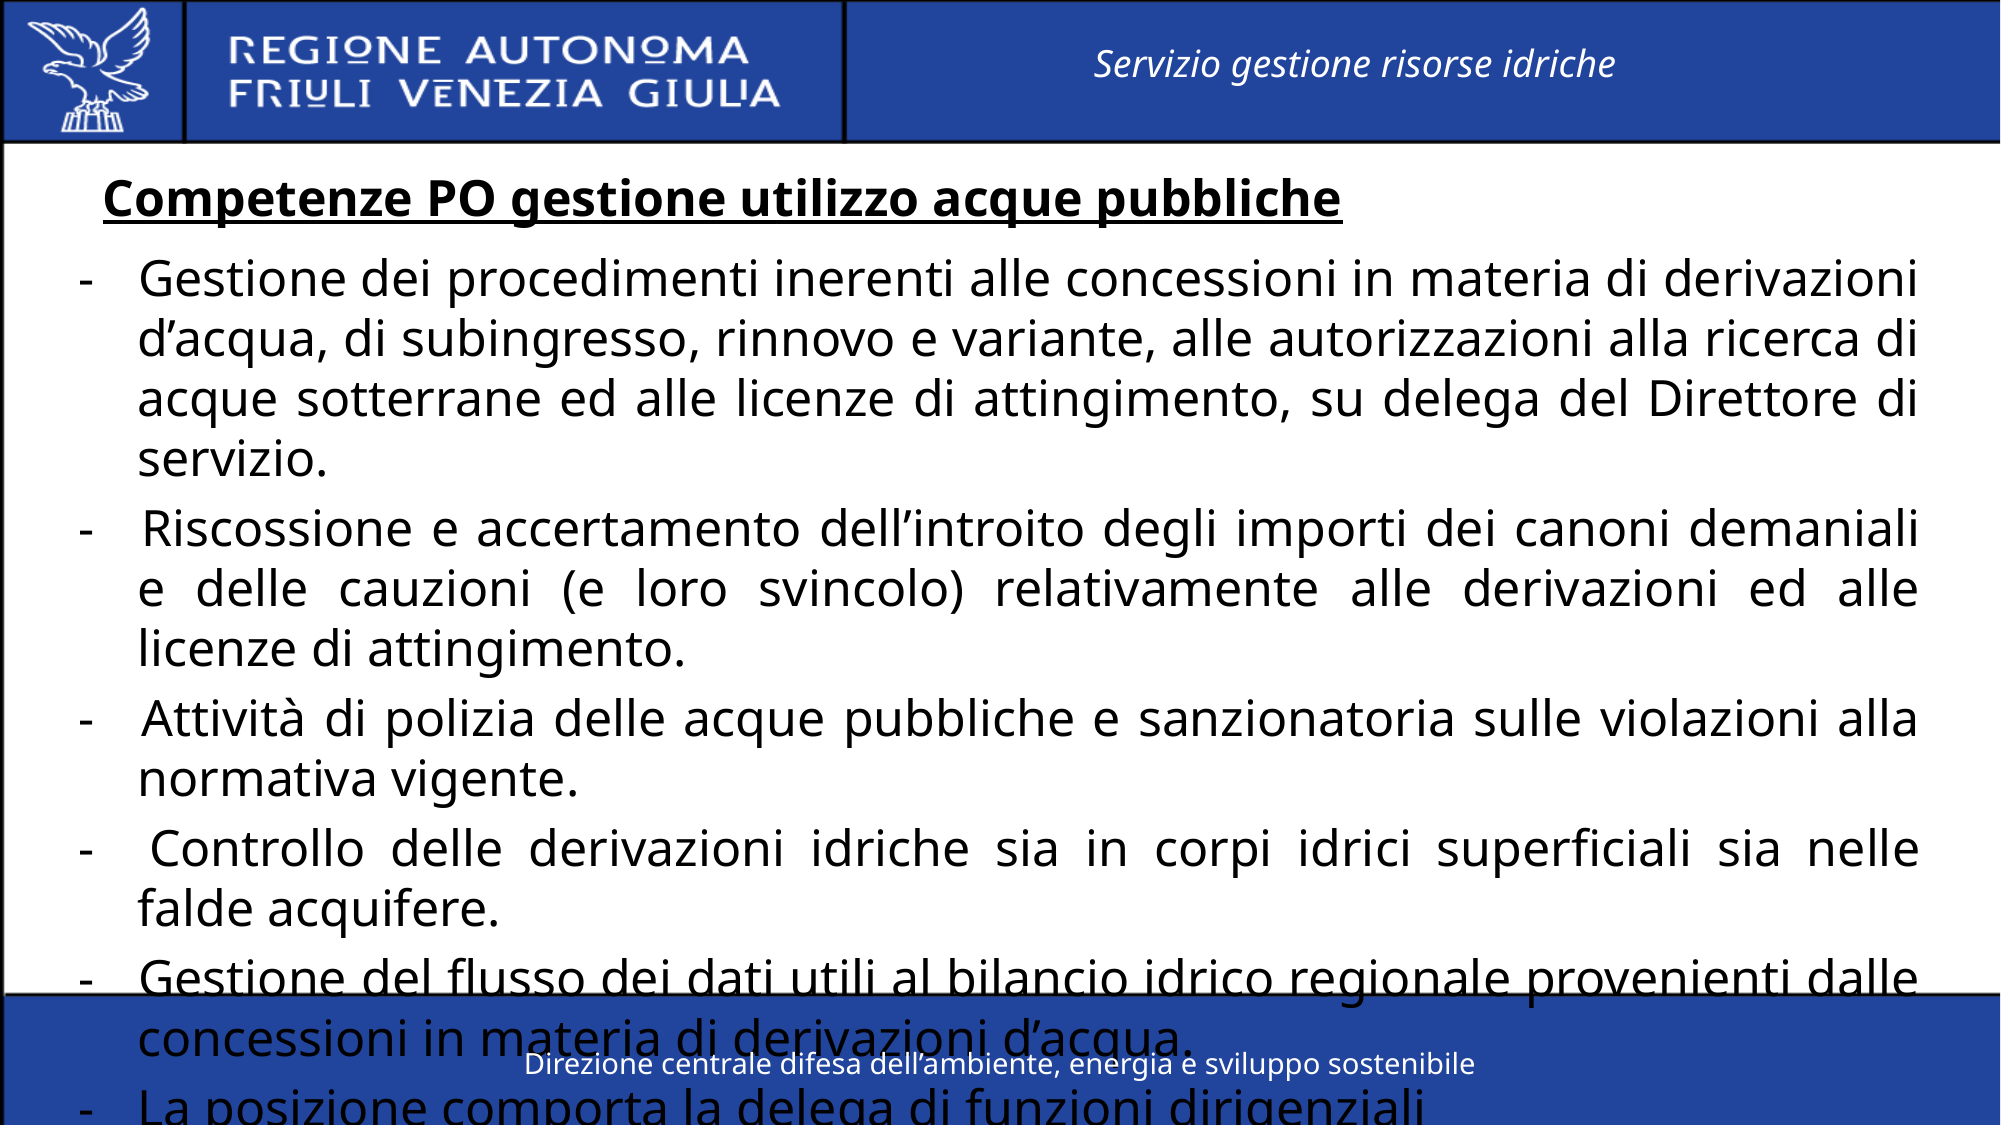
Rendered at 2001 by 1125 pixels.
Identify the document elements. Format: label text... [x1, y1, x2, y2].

text_box Servizio gestione risorse idriche [1079, 32, 1632, 93]
title Competenze PO gestione utilizzo acque pubbliche [87, 133, 1850, 238]
list - Gestione dei procedimenti inerenti alle concessioni in materia di derivazioni d’acqua, di subingresso, rinnovo e variante, alle autorizzazioni alla ricerca di acque sotterrane ed alle licenze di attingimento, su delega del Direttore di servizio. - Riscossione e accertamento dell’introito degli importi dei canoni demaniali e delle cauzioni (e loro svincolo) relativamente alle derivazioni ed alle licenze di attingimento. - Attività di polizia delle acque pubbliche e sanzionatoria sulle violazioni alla normativa vigente. - Controllo delle derivazioni idriche sia in corpi idrici superficiali sia nelle falde acquifere. - Gestione del flusso dei dati utili al bilancio idrico regionale provenienti dalle concessioni in materia di derivazioni d’acqua. - La posizione comporta la delega di funzioni dirigenziali [63, 238, 1937, 970]
text_box Direzione centrale difesa dell’ambiente, energia e sviluppo sostenibile [291, 1044, 1709, 1080]
picture [0, 0, 2001, 1125]
